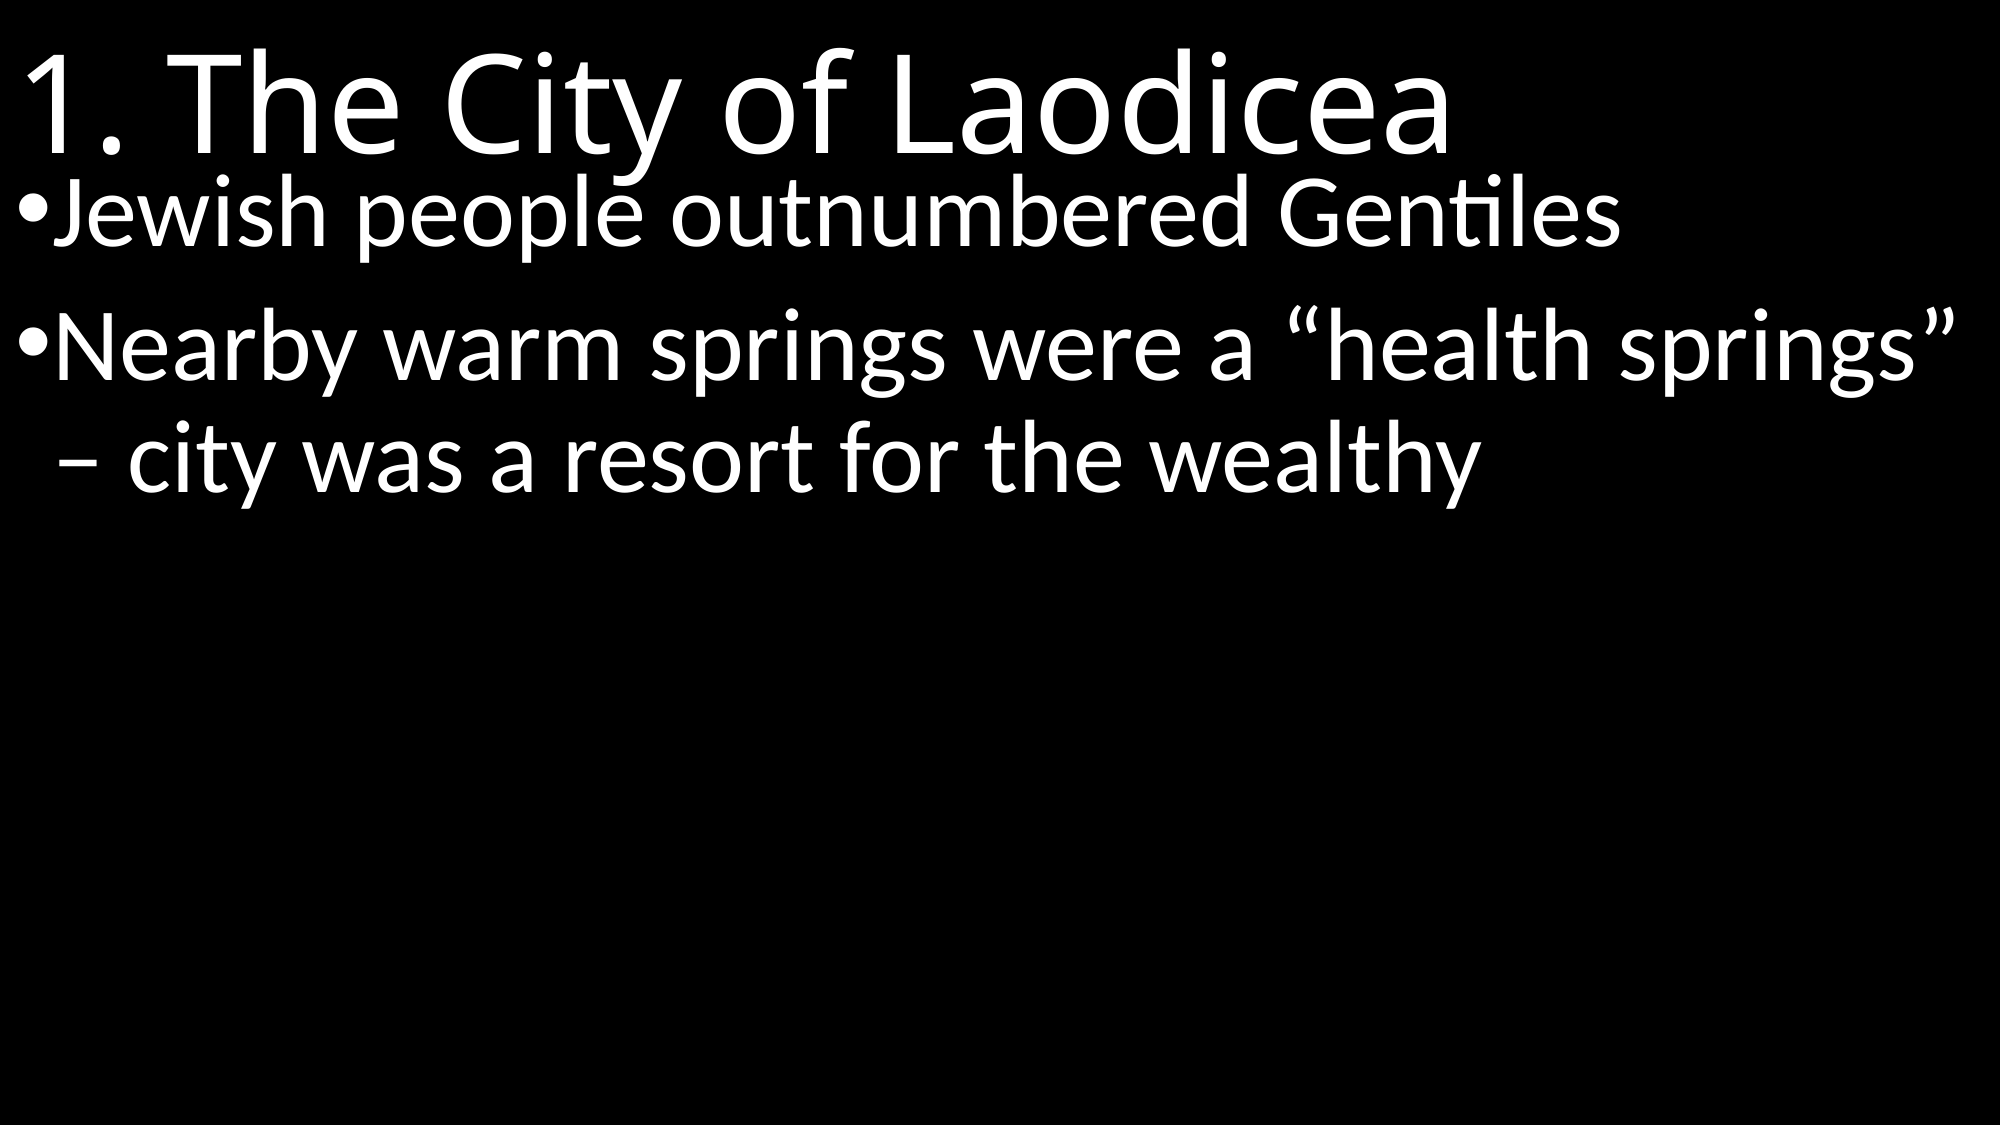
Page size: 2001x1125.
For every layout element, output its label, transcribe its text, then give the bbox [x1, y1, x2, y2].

title 1. The City of Laodicea [0, 0, 2000, 149]
list Jewish people outnumbered Gentiles Nearby warm springs were a “health springs” – city was a resort for the wealthy [0, 149, 2000, 1125]
